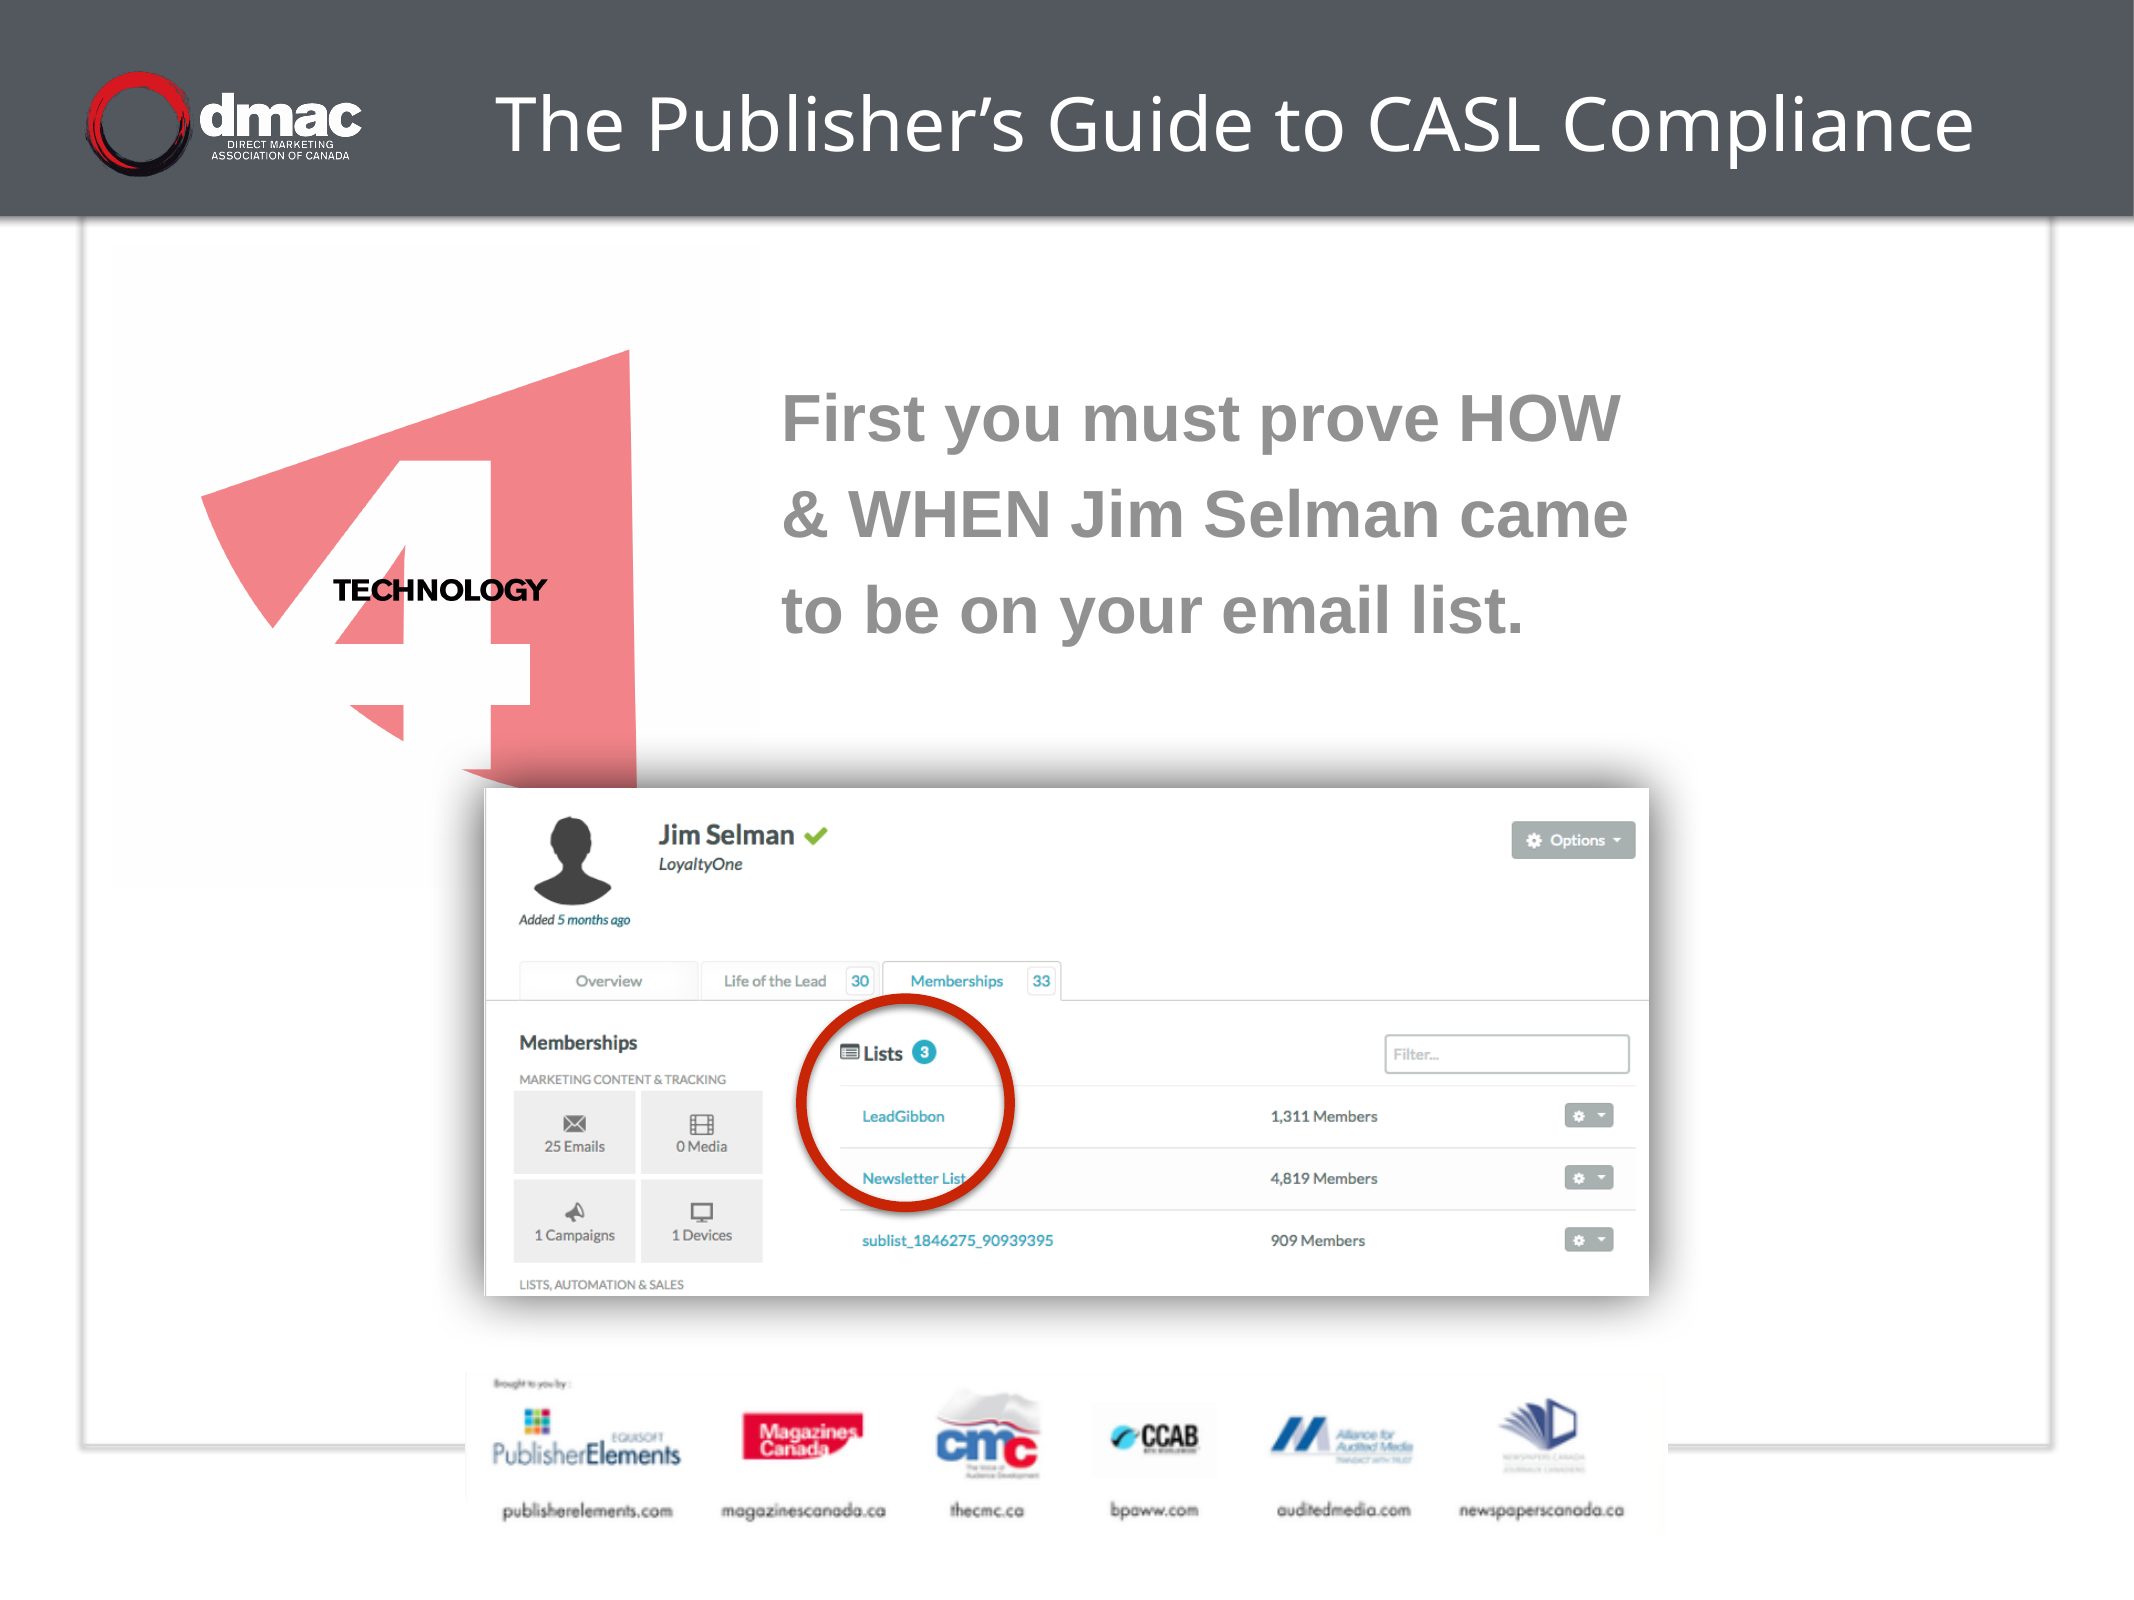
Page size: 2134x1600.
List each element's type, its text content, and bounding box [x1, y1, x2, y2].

text_box [82, 228, 2051, 1446]
picture [465, 1372, 1668, 1536]
picture [113, 243, 1650, 1296]
subtitle First you must prove HOW & WHEN Jim Selman came to be on your email list. [773, 315, 1650, 690]
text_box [0, 0, 2134, 217]
